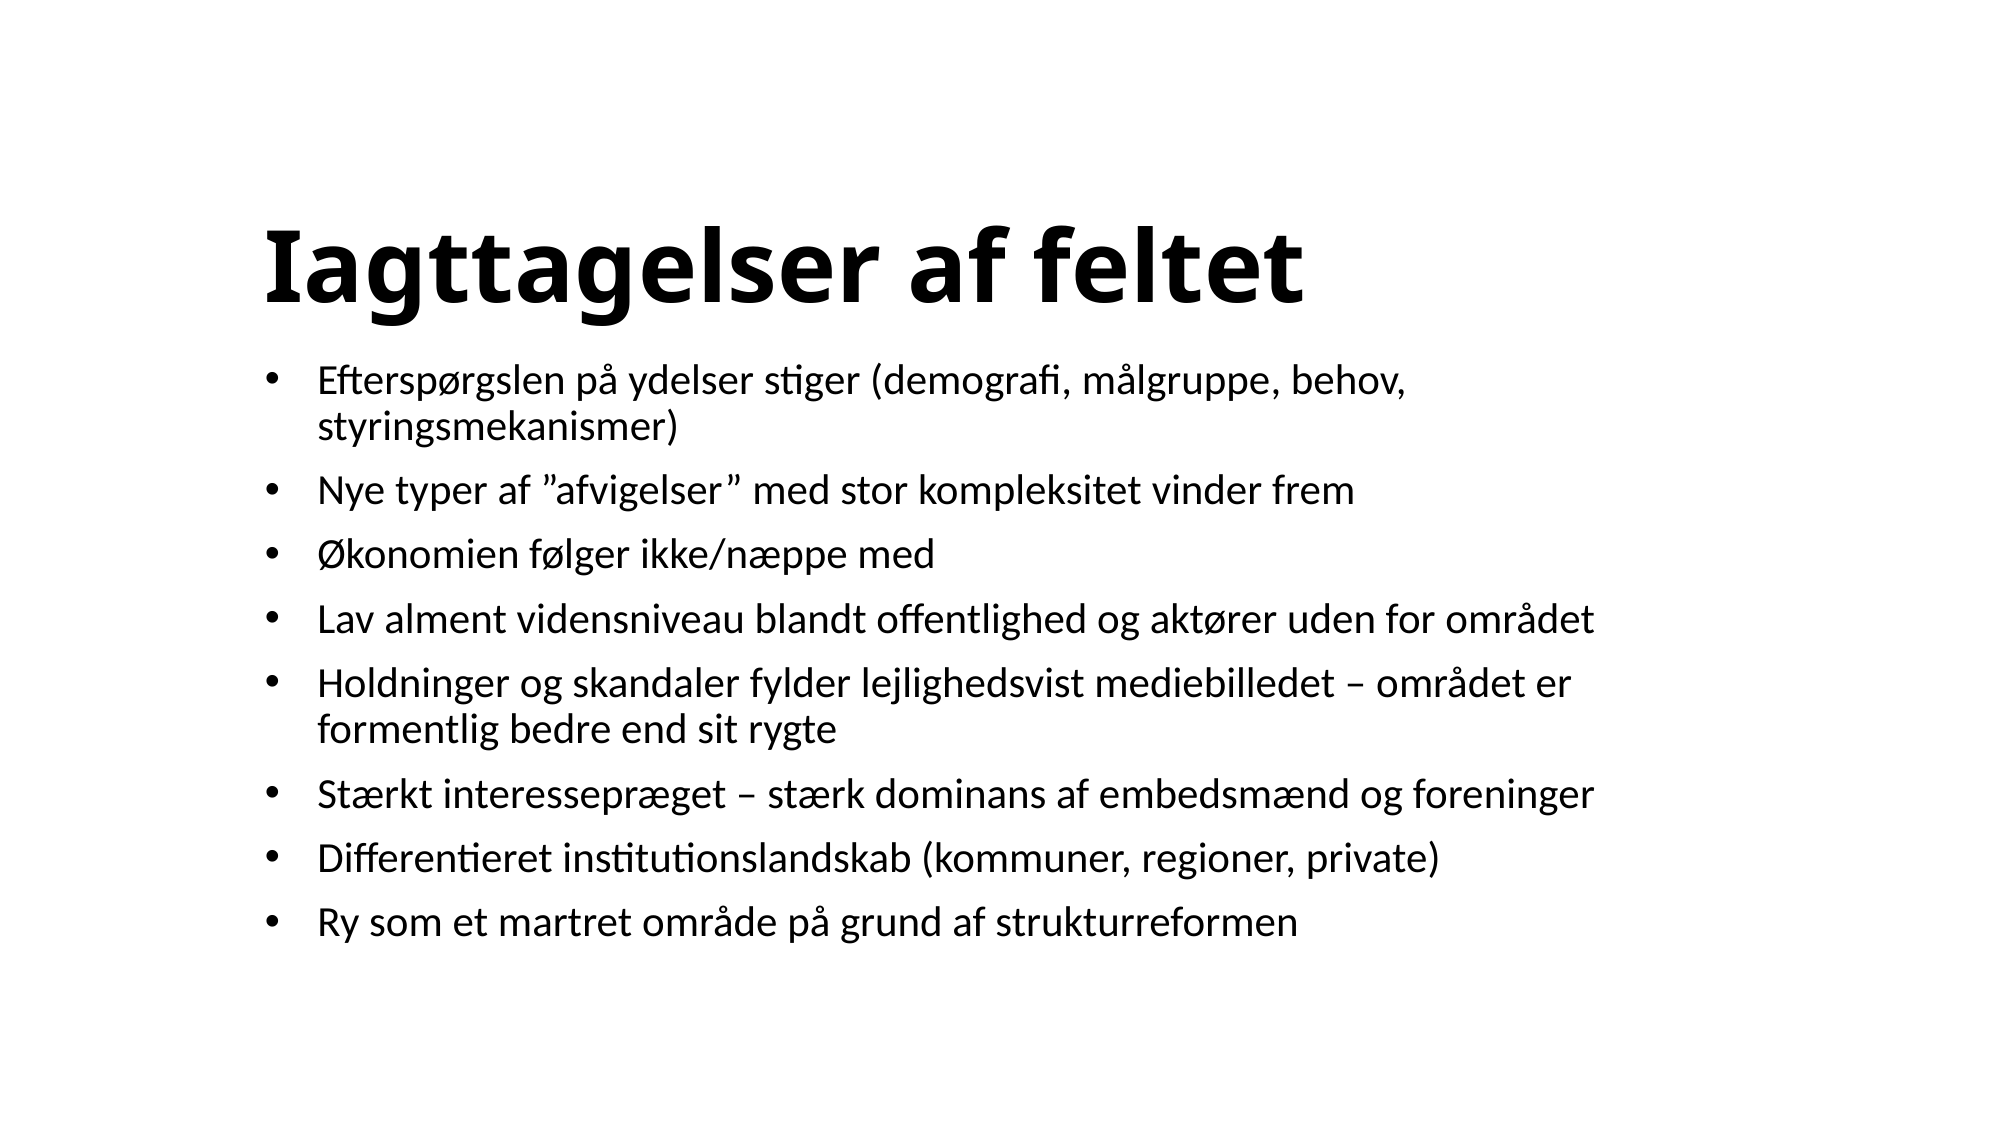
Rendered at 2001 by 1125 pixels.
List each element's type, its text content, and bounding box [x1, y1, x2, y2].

subtitle Efterspørgslen på ydelser stiger (demografi, målgruppe, behov, styringsmekanismer) Nye typer af ”afvigelser” med stor kompleksitet vinder frem Økonomien følger ikke/næppe med Lav alment vidensniveau blandt offentlighed og aktører uden for området Holdninger og skandaler fylder lejlighedsvist mediebilledet – området er formentlig bedre end sit rygte Stærkt interessepræget – stærk dominans af embedsmænd og foreninger Differentieret institutionslandskab (kommuner, regioner, private) Ry som et martret område på grund af strukturreformen [249, 349, 1750, 961]
title Iagttagelser af feltet [249, 184, 1750, 332]
